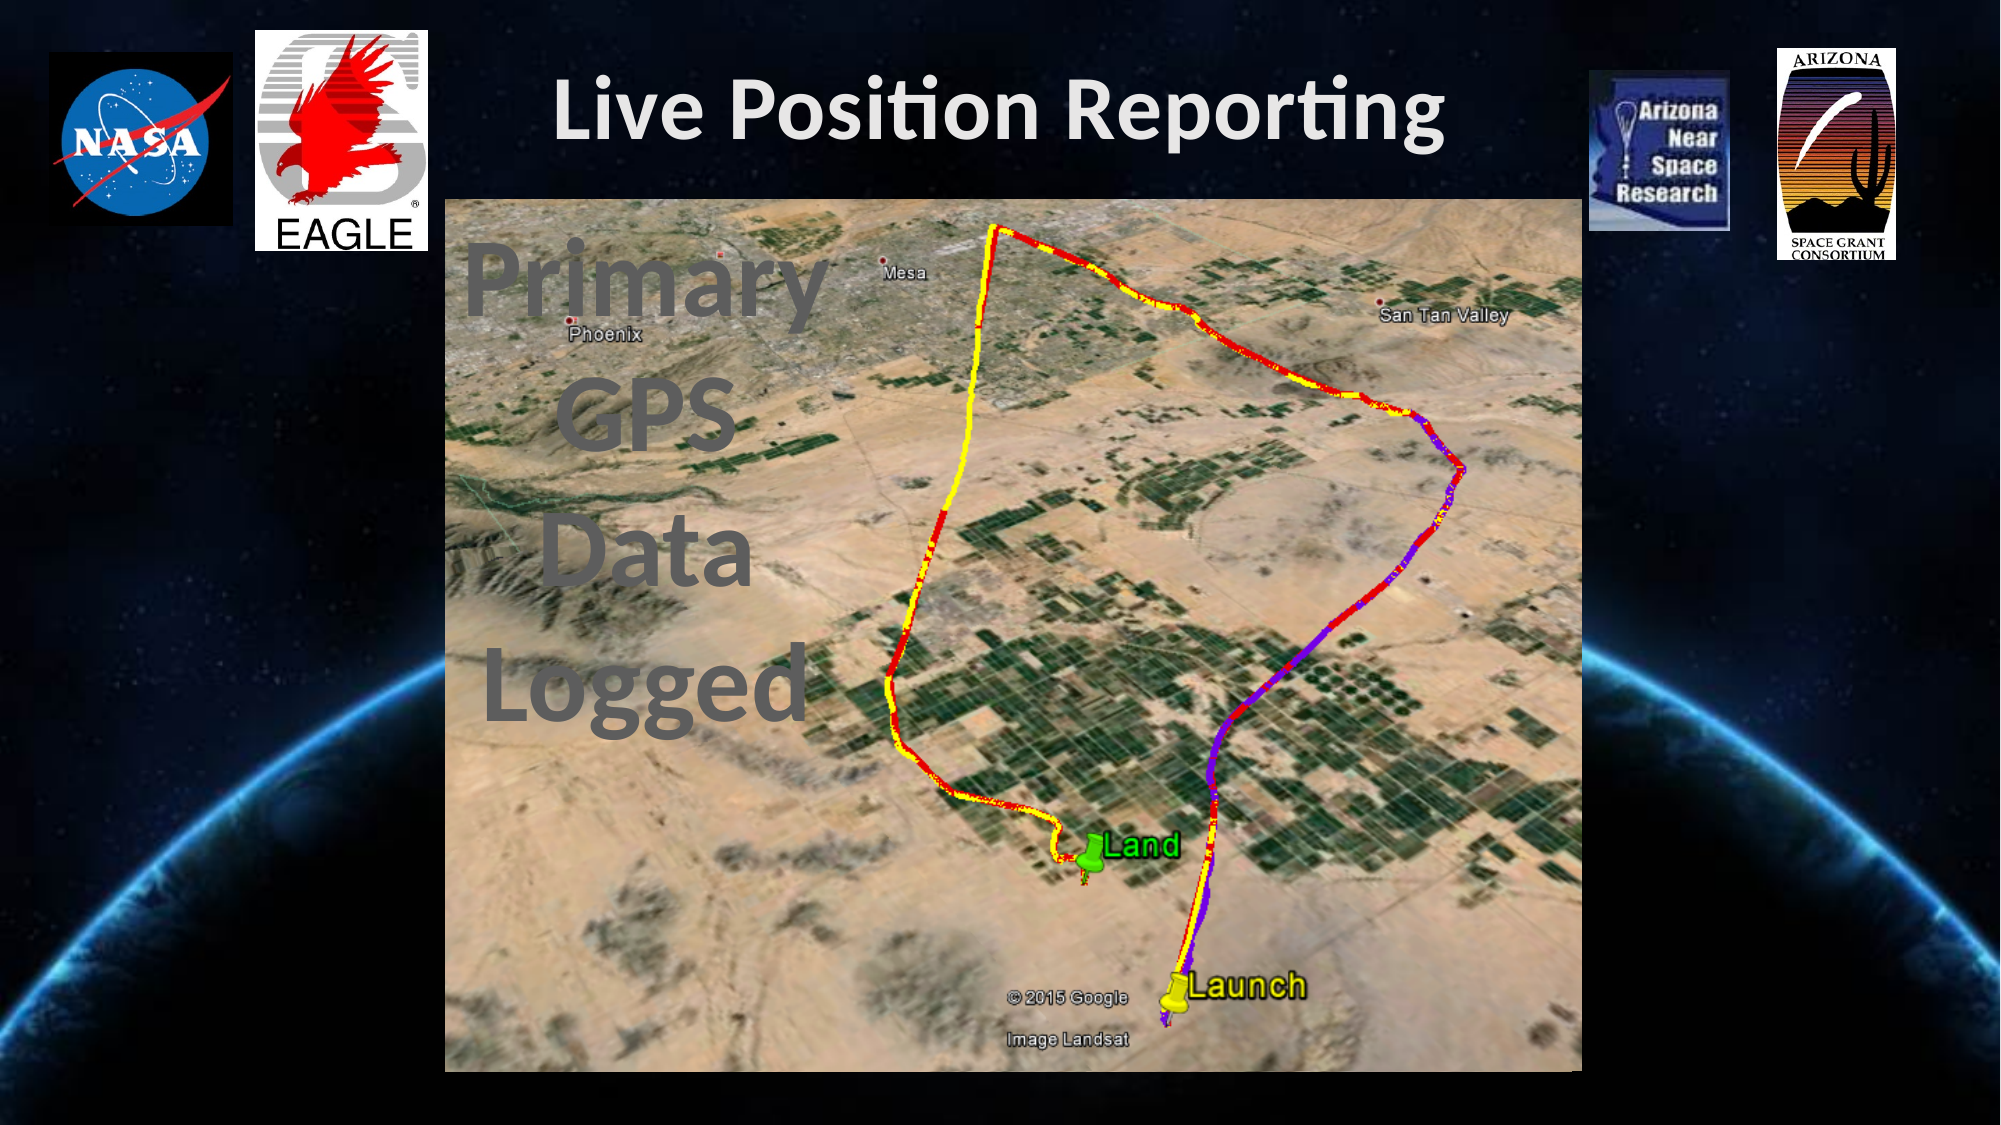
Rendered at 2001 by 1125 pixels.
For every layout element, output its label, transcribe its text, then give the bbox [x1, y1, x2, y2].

text_box Live Position Reporting [0, 40, 255, 166]
text_box Live Position Reporting [428, 40, 2000, 166]
picture [0, 0, 2001, 1125]
